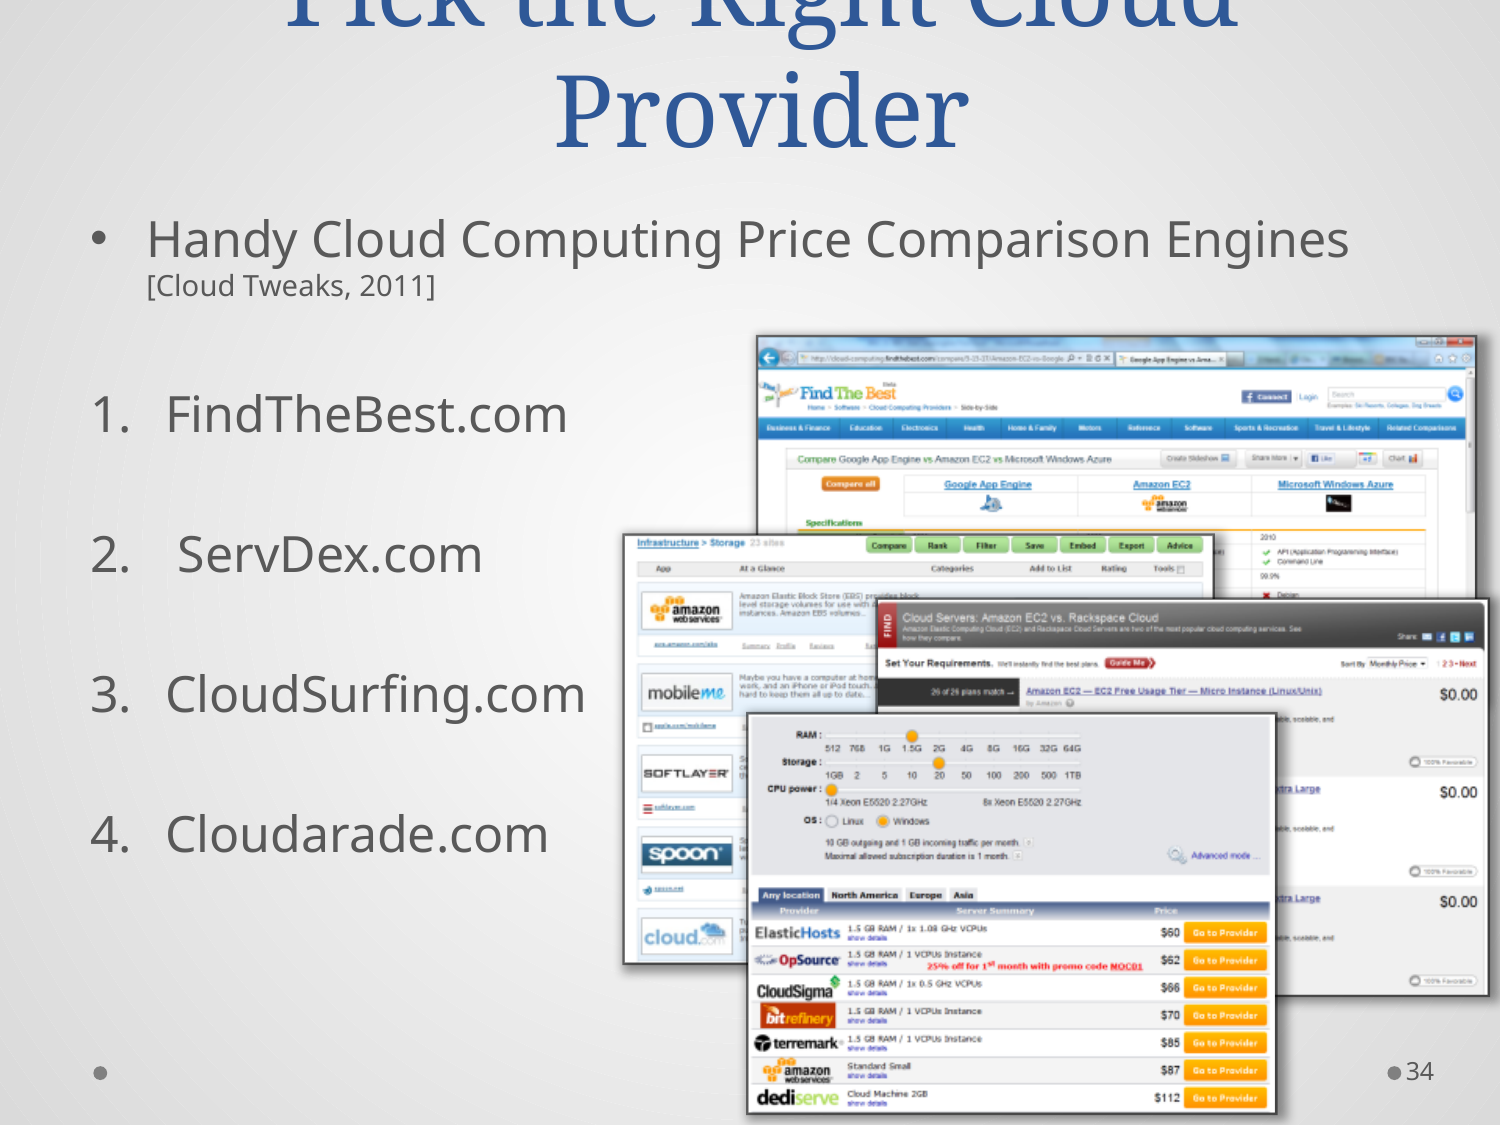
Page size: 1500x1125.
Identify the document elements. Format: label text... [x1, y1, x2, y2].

slide_number 34 [1401, 1042, 1494, 1103]
picture [624, 337, 1488, 1113]
title Pick the Right Cloud Provider [62, 12, 1463, 175]
list Handy Cloud Computing Price Comparison Engines [Cloud Tweaks, 2011] FindTheBest.com ServDex.com CloudSurfing.com Cloudarade.com [75, 200, 1425, 1005]
